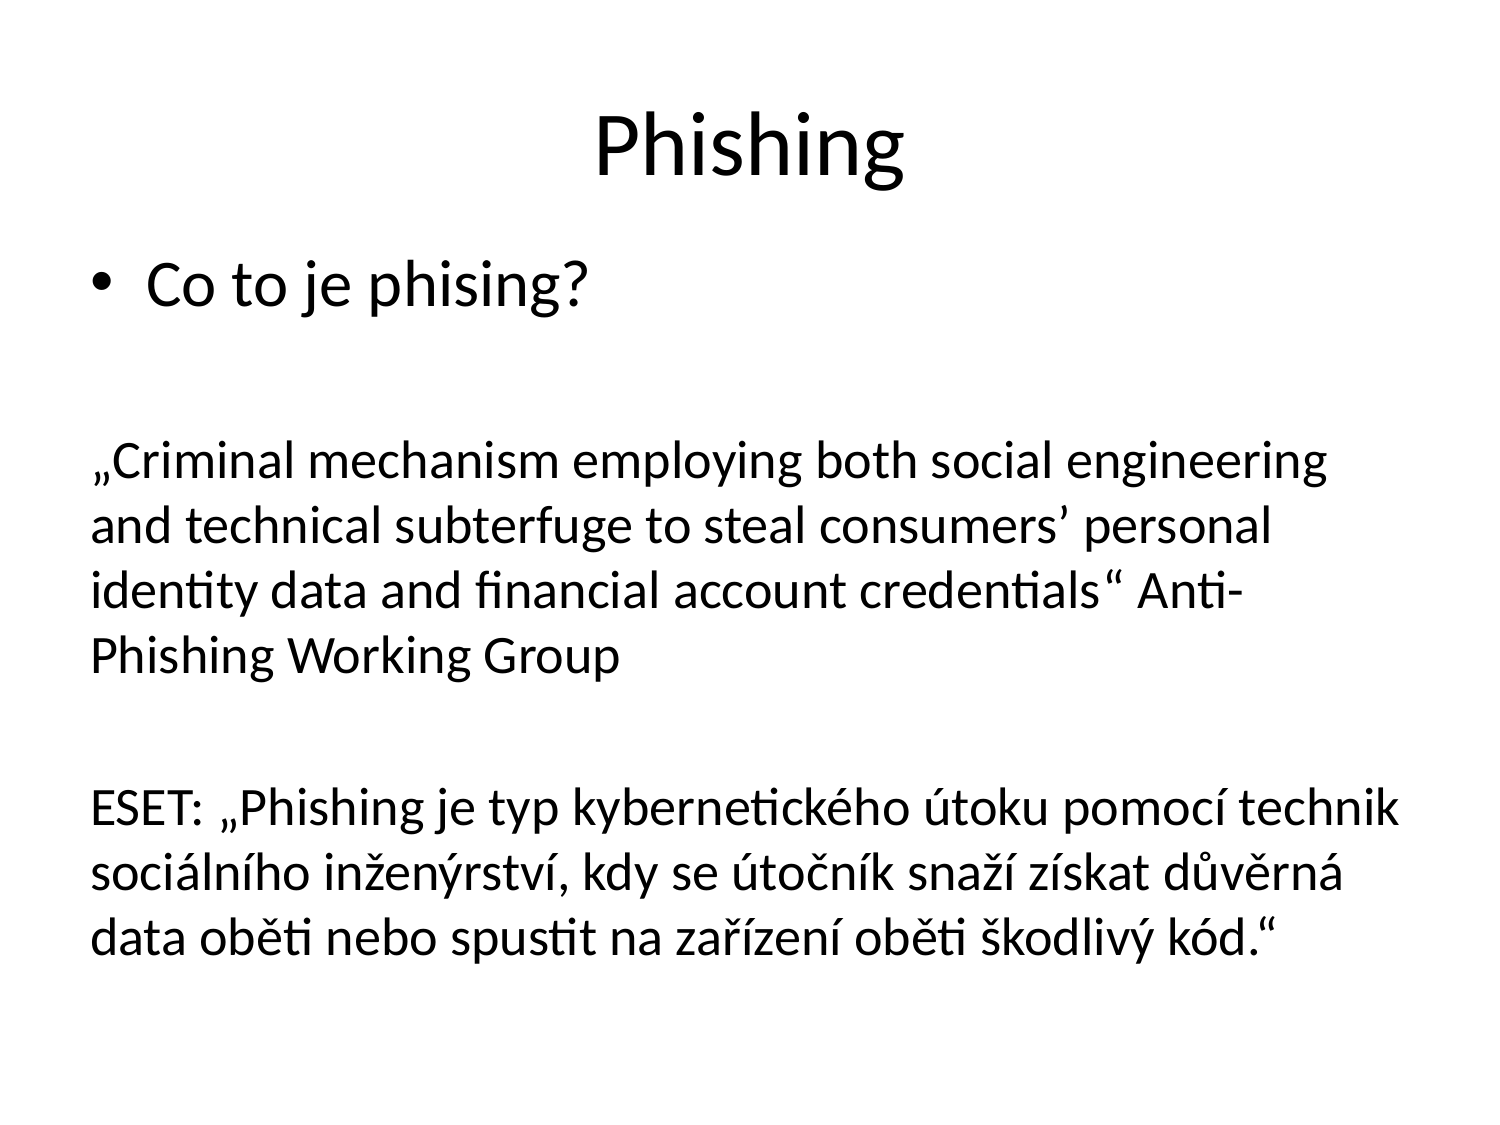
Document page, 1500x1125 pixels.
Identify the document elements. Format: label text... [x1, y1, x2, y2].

title Phishing [75, 45, 1425, 232]
list Co to je phising? „Criminal mechanism employing both social engineering and technical subterfuge to steal consumers’ personal identity data and financial account credentials“ Anti-Phishing Working Group ESET: „Phishing je typ kybernetického útoku pomocí technik sociálního inženýrství, kdy se útočník snaží získat důvěrná data oběti nebo spustit na zařízení oběti škodlivý kód.“ [75, 232, 1425, 1006]
